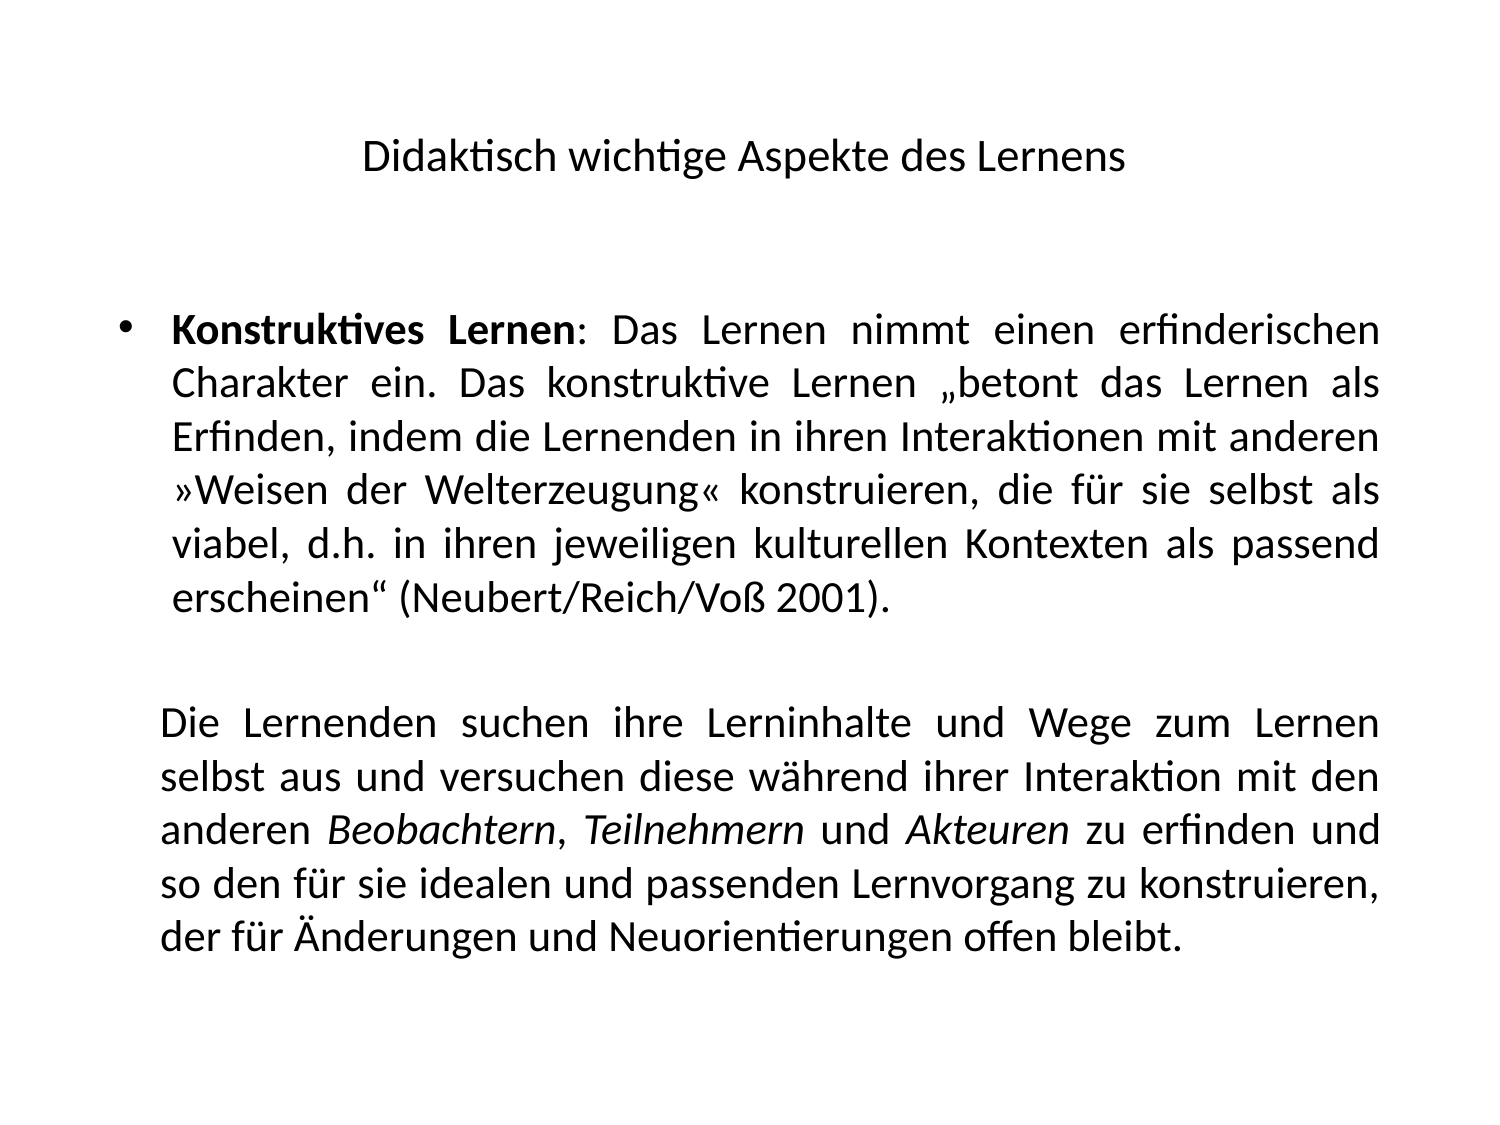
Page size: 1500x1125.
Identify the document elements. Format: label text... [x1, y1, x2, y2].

title Didaktisch wichtige Aspekte des Lernens [103, 59, 1397, 229]
list Konstruktives Lernen: Das Lernen nimmt einen erfinderischen Charakter ein. Das konstruktive Lernen „betont das Lernen als Erfinden, indem die Lernenden in ihren Interaktionen mit anderen »Weisen der Welterzeugung« konstruieren, die für sie selbst als viabel, d.h. in ihren jeweiligen kulturellen Kontexten als passend erscheinen“ (Neubert/Reich/Voß 2001). Die Lernenden suchen ihre Lerninhalte und Wege zum Lernen selbst aus und versuchen diese während ihrer Interaktion mit den anderen Beobachtern, Teilnehmern und Akteuren zu erfinden und so den für sie idealen und passenden Lernvorgang zu konstruieren, der für Änderungen und Neuorientierungen offen bleibt. [103, 229, 1397, 1014]
